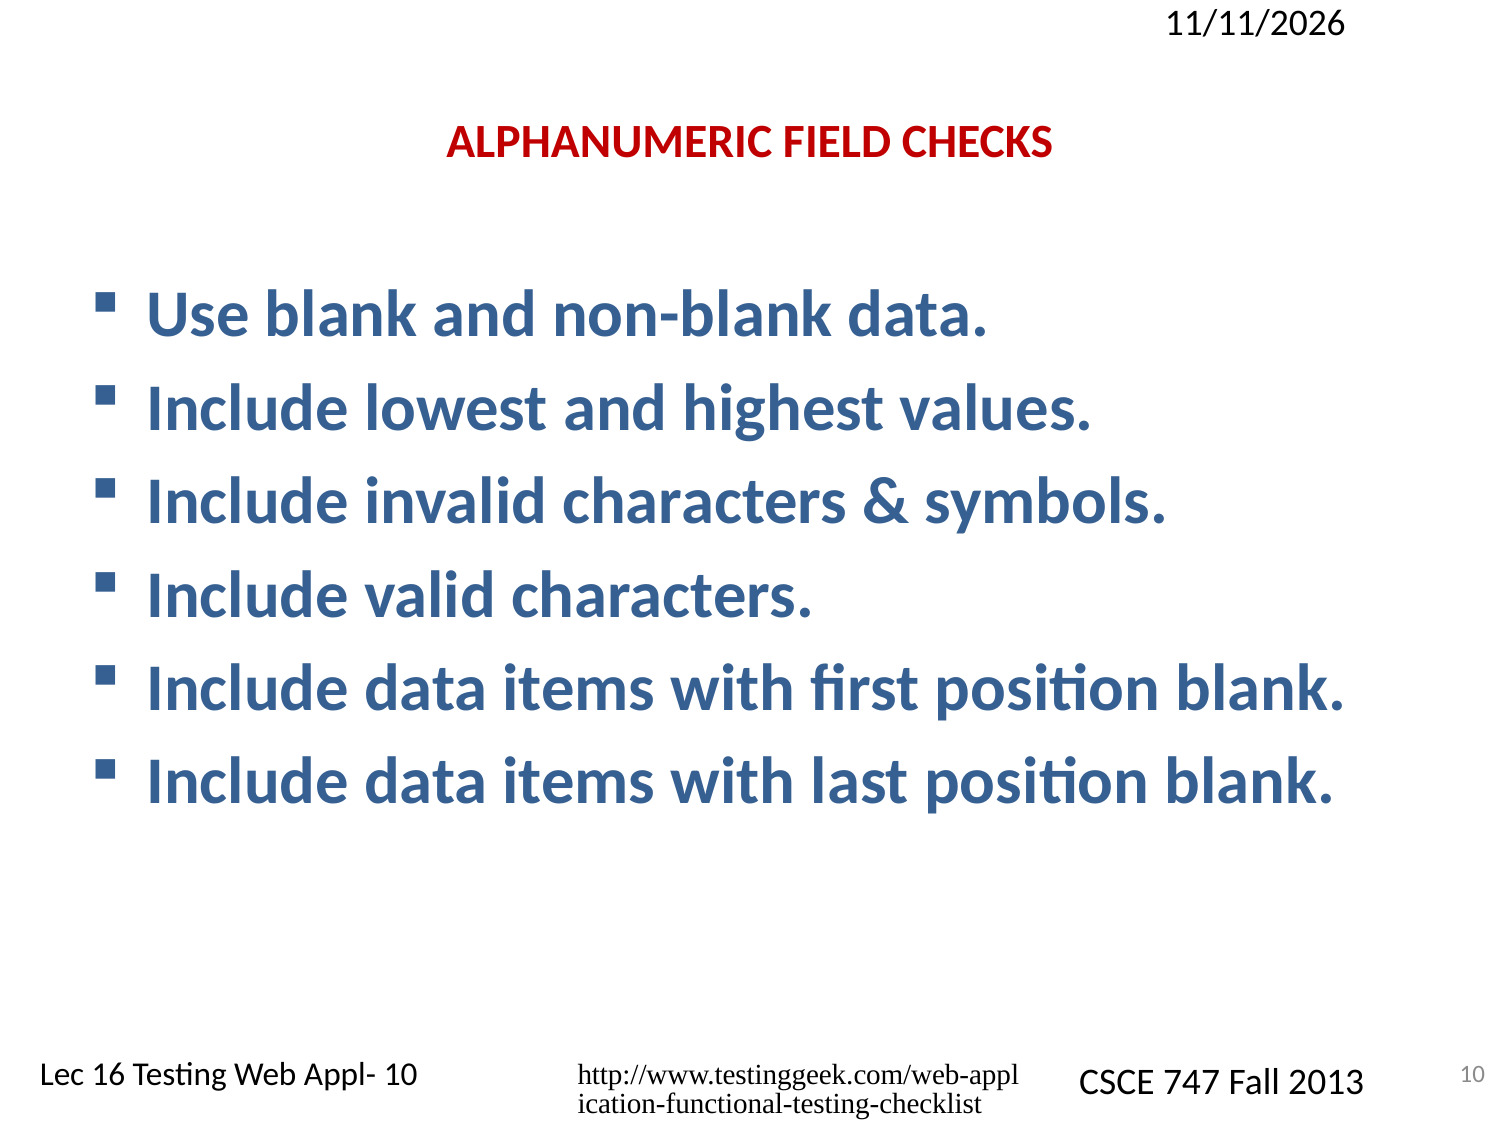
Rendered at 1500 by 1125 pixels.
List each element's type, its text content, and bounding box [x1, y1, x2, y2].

list Use blank and non-blank data. Include lowest and highest values. Include invalid characters & symbols. Include valid characters. Include data items with first position blank. Include data items with last position blank. [75, 262, 1425, 1005]
footer http://www.testinggeek.com/web-application-functional-testing-checklist [562, 1042, 1038, 1103]
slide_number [1149, 0, 1500, 50]
title ALPHANUMERIC FIELD CHECKS [75, 45, 1425, 233]
slide_number 10 [1149, 1042, 1500, 1103]
